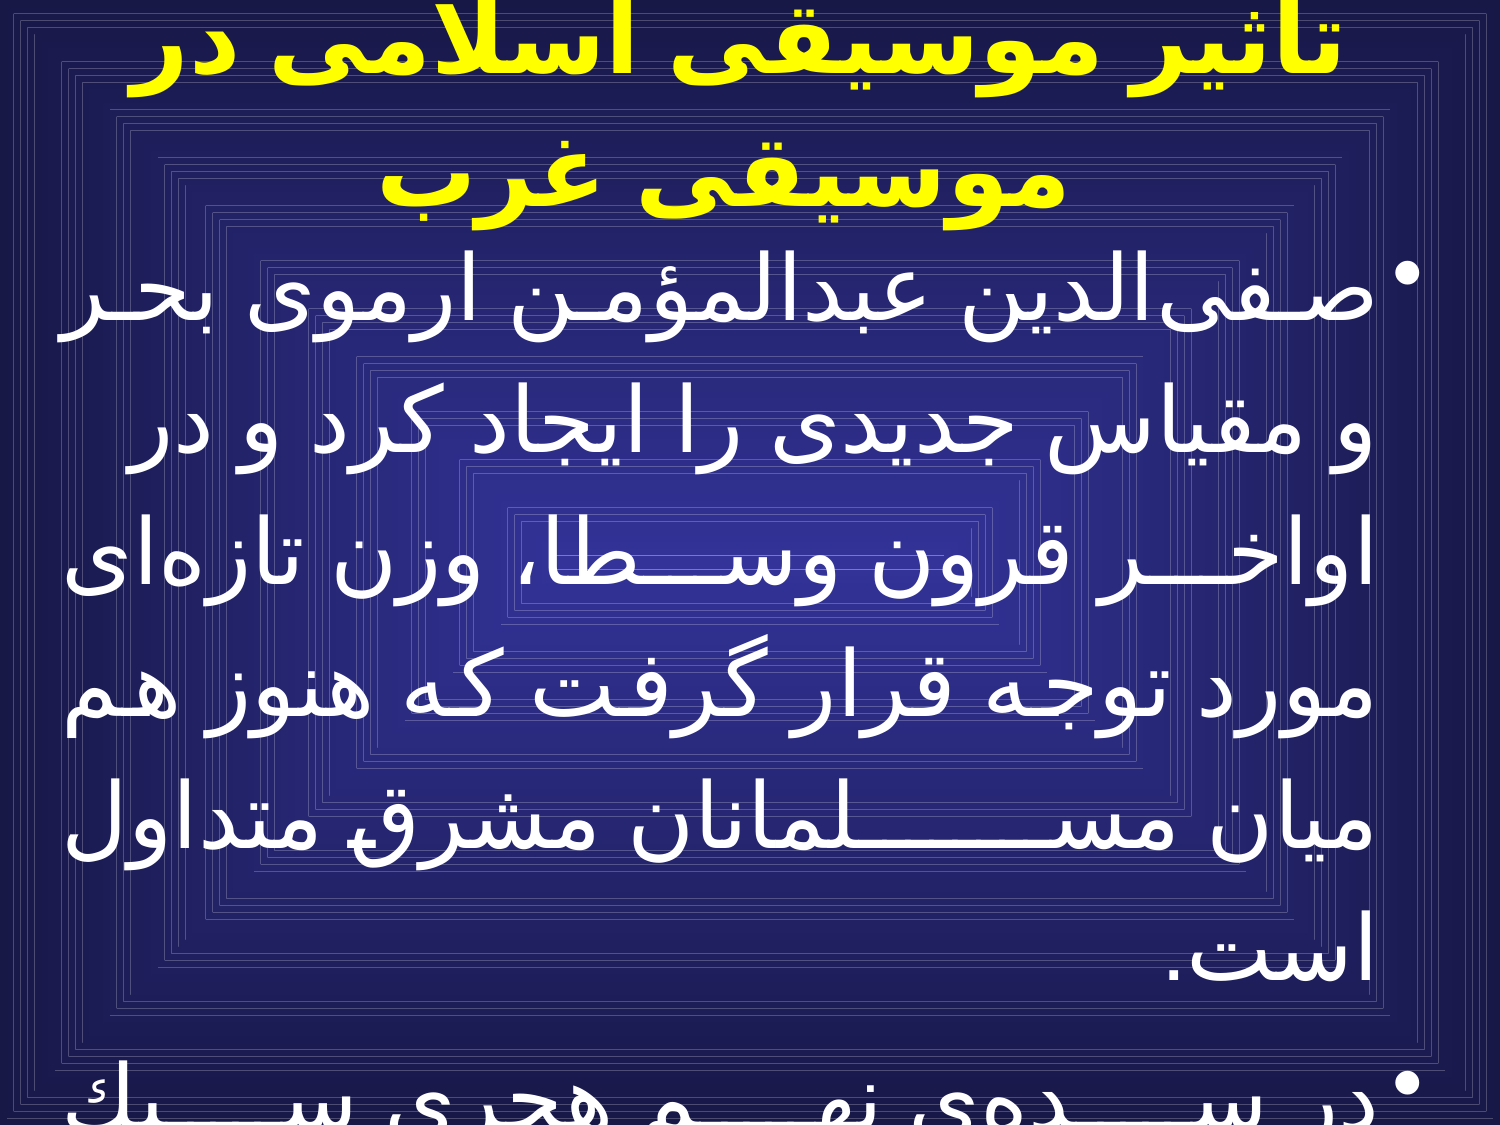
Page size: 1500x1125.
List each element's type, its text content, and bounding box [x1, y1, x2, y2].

list صفى‌الدين عبدالمؤمن ارموى بحر و مقياس جديدى را ايجاد كرد و در اواخر قرون وسطا، وزن تازه‌اى مورد توجه قرار گرفت كه هنوز هم ميان مسلمانان مشرق متداول است. در سده‌ى نهم هجرى سبك موسيقى خراسانى و فارسى متداول شد. [46, 199, 1441, 724]
title تأثير موسيقى اسلامى در موسيقى غرب [64, 7, 1415, 195]
